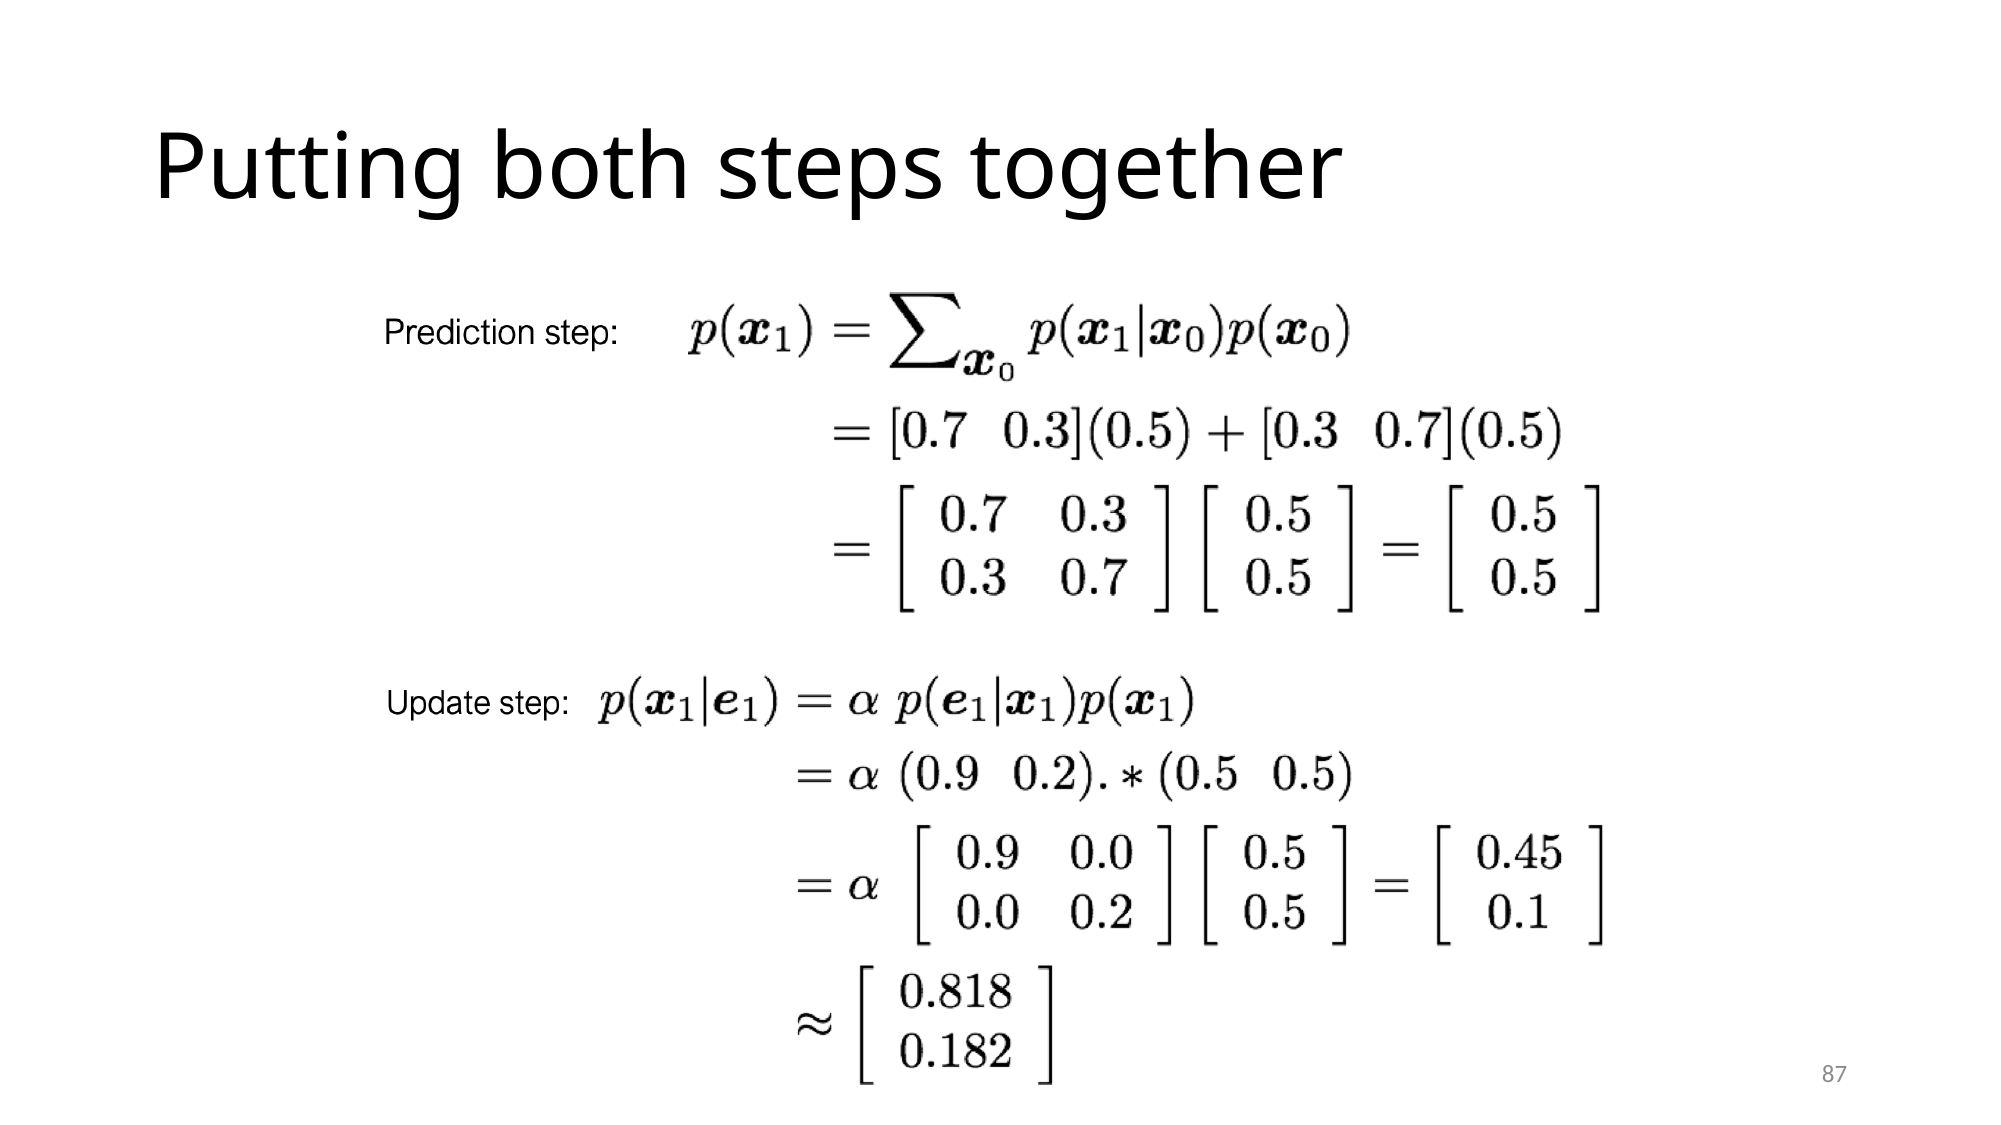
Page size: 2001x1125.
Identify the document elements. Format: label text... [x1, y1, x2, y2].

slide_number 87 [1412, 1042, 1863, 1103]
title Putting both steps together [137, 59, 1863, 278]
picture [362, 249, 1638, 646]
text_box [362, 656, 1638, 1102]
